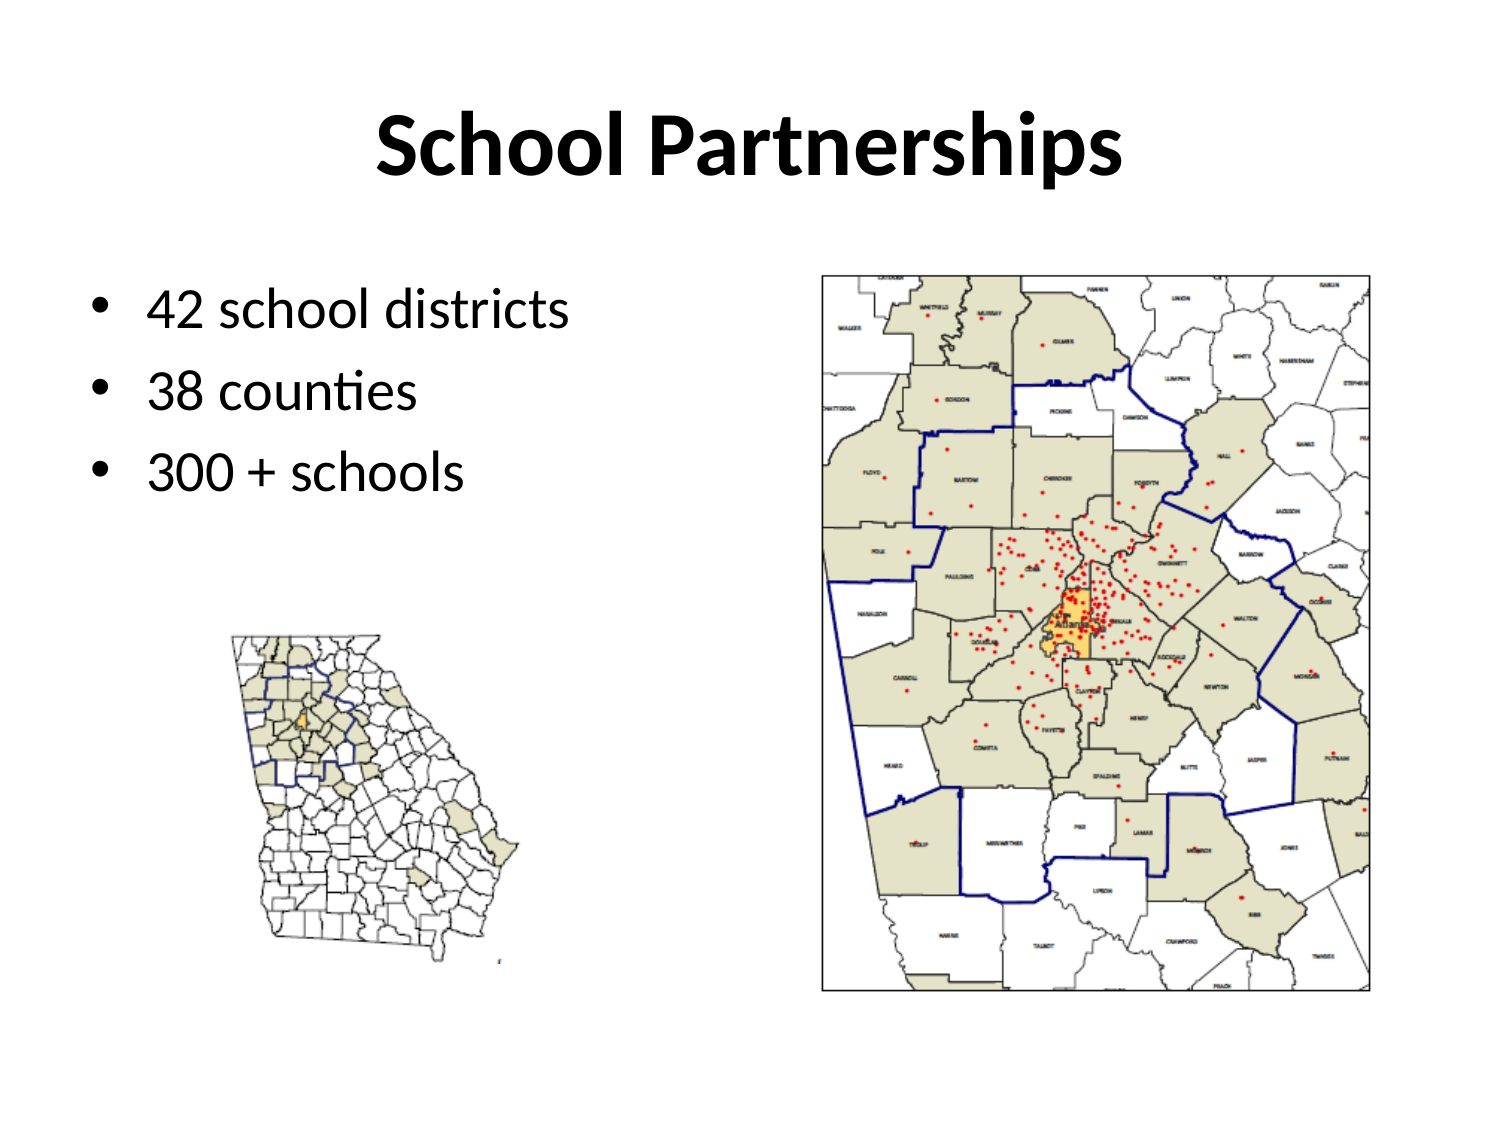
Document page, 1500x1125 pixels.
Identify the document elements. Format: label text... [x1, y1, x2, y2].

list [807, 262, 1381, 1006]
title School Partnerships [75, 45, 1425, 233]
picture [212, 624, 527, 965]
list 42 school districts 38 counties 300 + schools [75, 262, 738, 1005]
